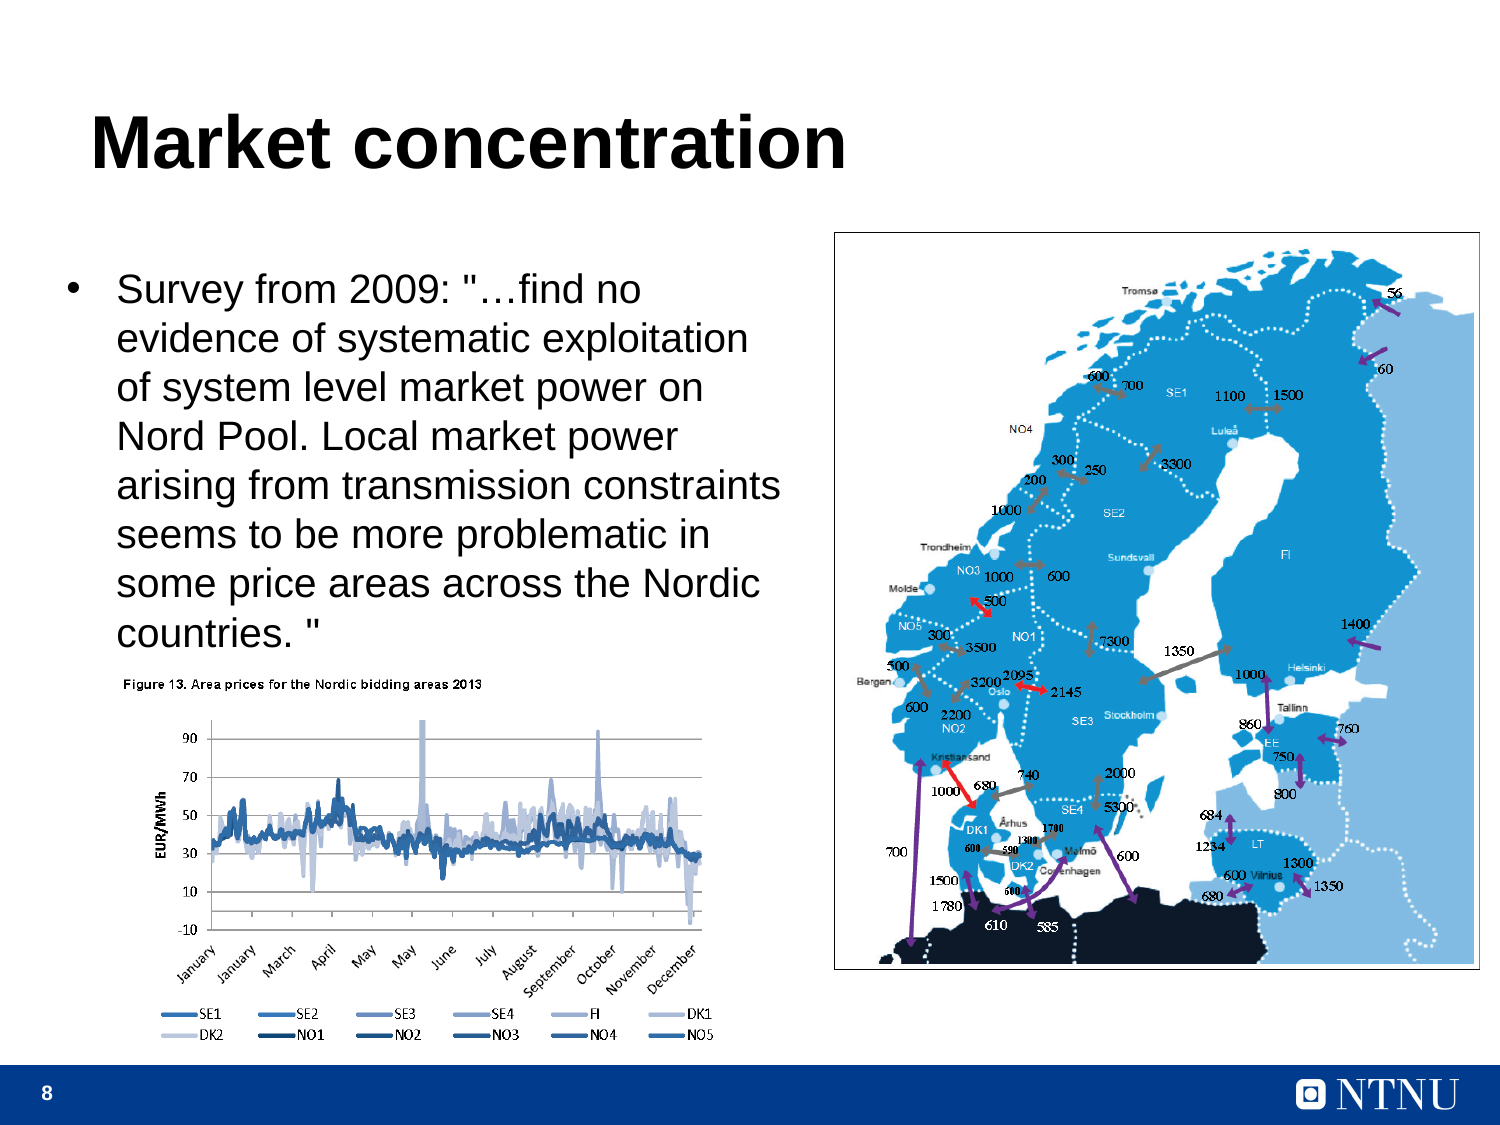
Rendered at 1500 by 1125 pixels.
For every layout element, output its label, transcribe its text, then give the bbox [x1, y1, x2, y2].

text_box Survey from 2009: "…find no evidence of systematic exploitation of system level market power on Nord Pool. Local market power arising from transmission constraints seems to be more problematic in some price areas across the Nordic countries. " [51, 254, 807, 666]
picture [0, 1065, 1500, 1125]
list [829, 230, 1487, 973]
title Market concentration [75, 45, 1425, 233]
picture [109, 665, 726, 1058]
